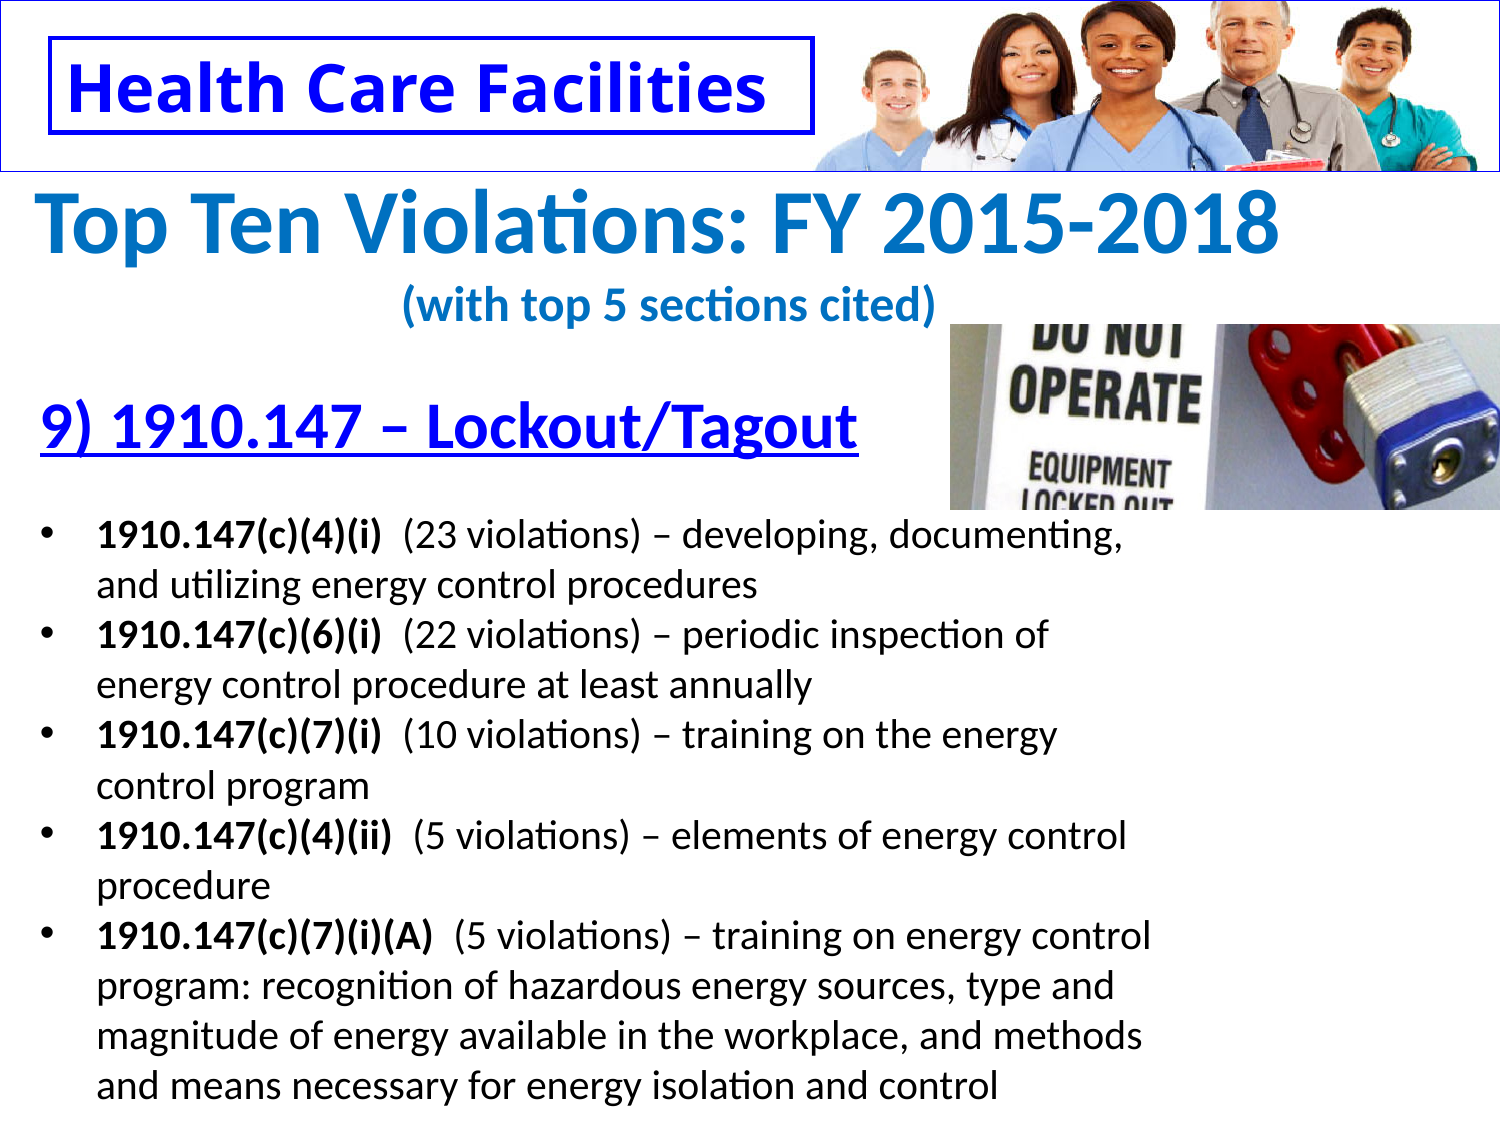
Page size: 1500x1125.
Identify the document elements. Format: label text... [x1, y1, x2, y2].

text_box 9) 1910.147 – Lockout/Tagout 1910.147(c)(4)(i) (23 violations) – developing, documenting, and utilizing energy control procedures 1910.147(c)(6)(i) (22 violations) – periodic inspection of energy control procedure at least annually 1910.147(c)(7)(i) (10 violations) – training on the energy control program 1910.147(c)(4)(ii) (5 violations) – elements of energy control procedure 1910.147(c)(7)(i)(A) (5 violations) – training on energy control program: recognition of hazardous energy sources, type and magnitude of energy available in the workplace, and methods and means necessary for energy isolation and control [24, 374, 1188, 1115]
text_box Top Ten Violations: FY 2015-2018 (with top 5 sections cited) [0, 180, 1339, 341]
picture [0, 0, 1500, 172]
picture [949, 324, 1500, 511]
